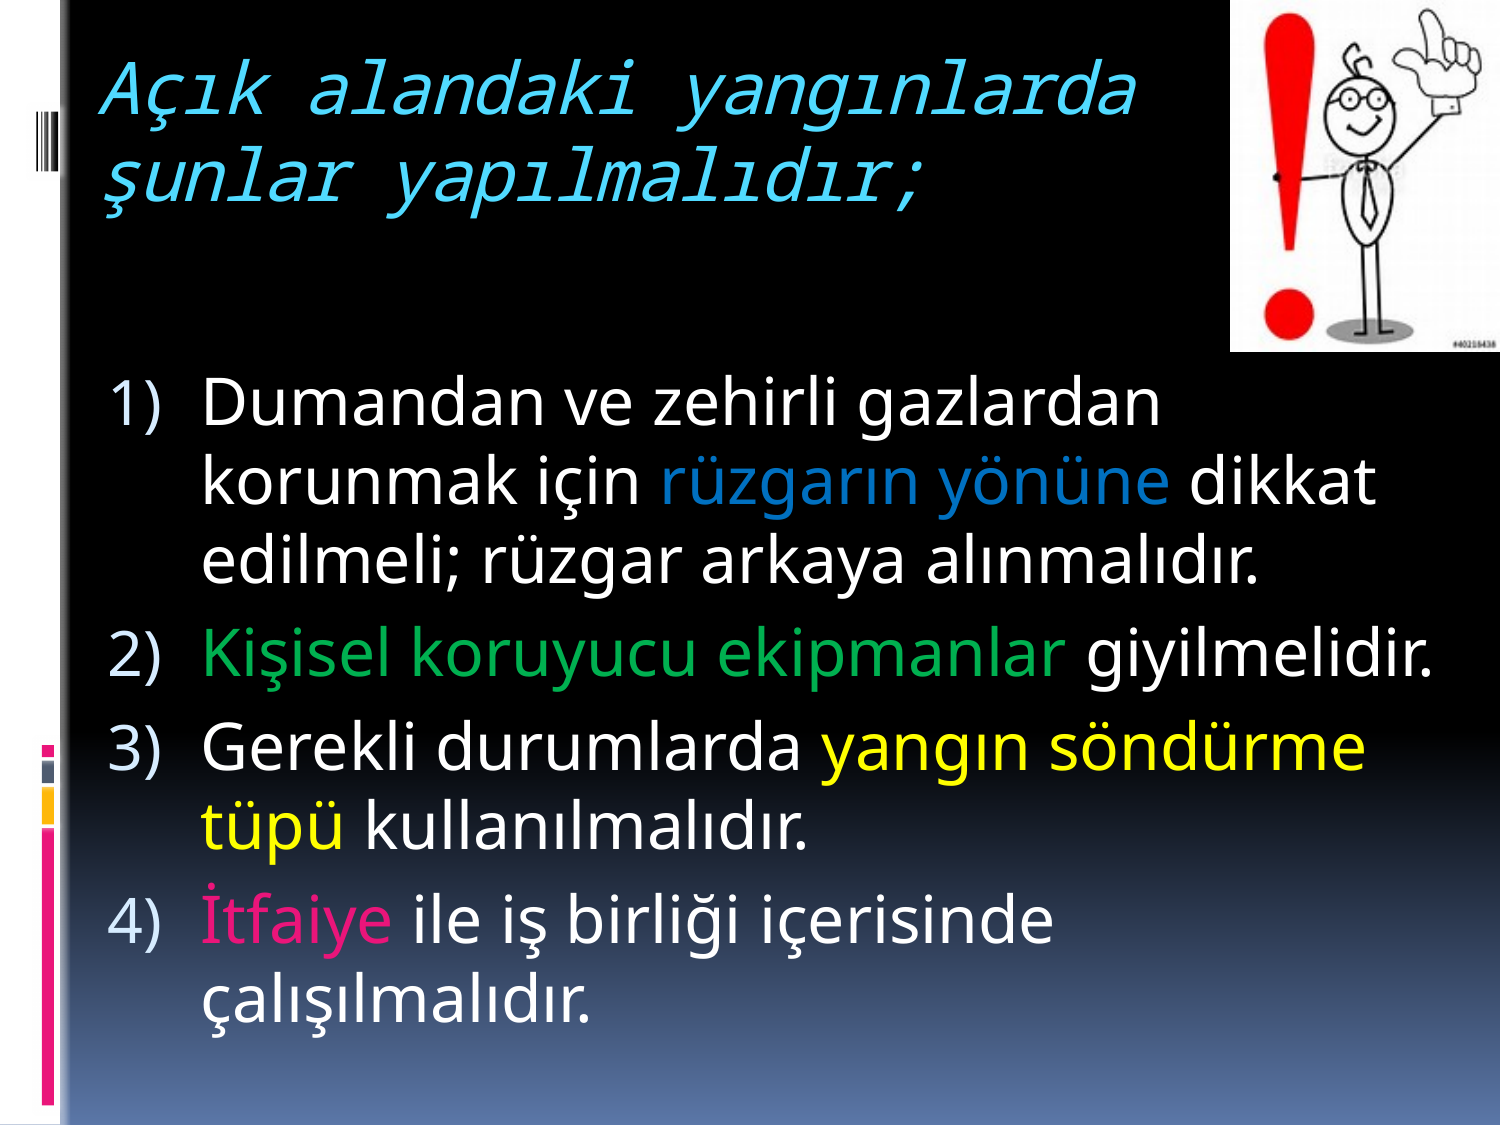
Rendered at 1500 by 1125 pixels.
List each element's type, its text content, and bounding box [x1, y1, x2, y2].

list Dumandan ve zehirli gazlardan korunmak için rüzgarın yönüne dikkat edilmeli; rüzgar arkaya alınmalıdır. Kişisel koruyucu ekipmanlar giyilmelidir. Gerekli durumlarda yangın söndürme tüpü kullanılmalıdır. İtfaiye ile iş birliği içerisinde çalışılmalıdır. [82, 351, 1454, 1125]
picture [1229, 0, 1500, 352]
title Açık alandaki yangınlarda şunlar yapılmalıdır; [82, 35, 1221, 282]
